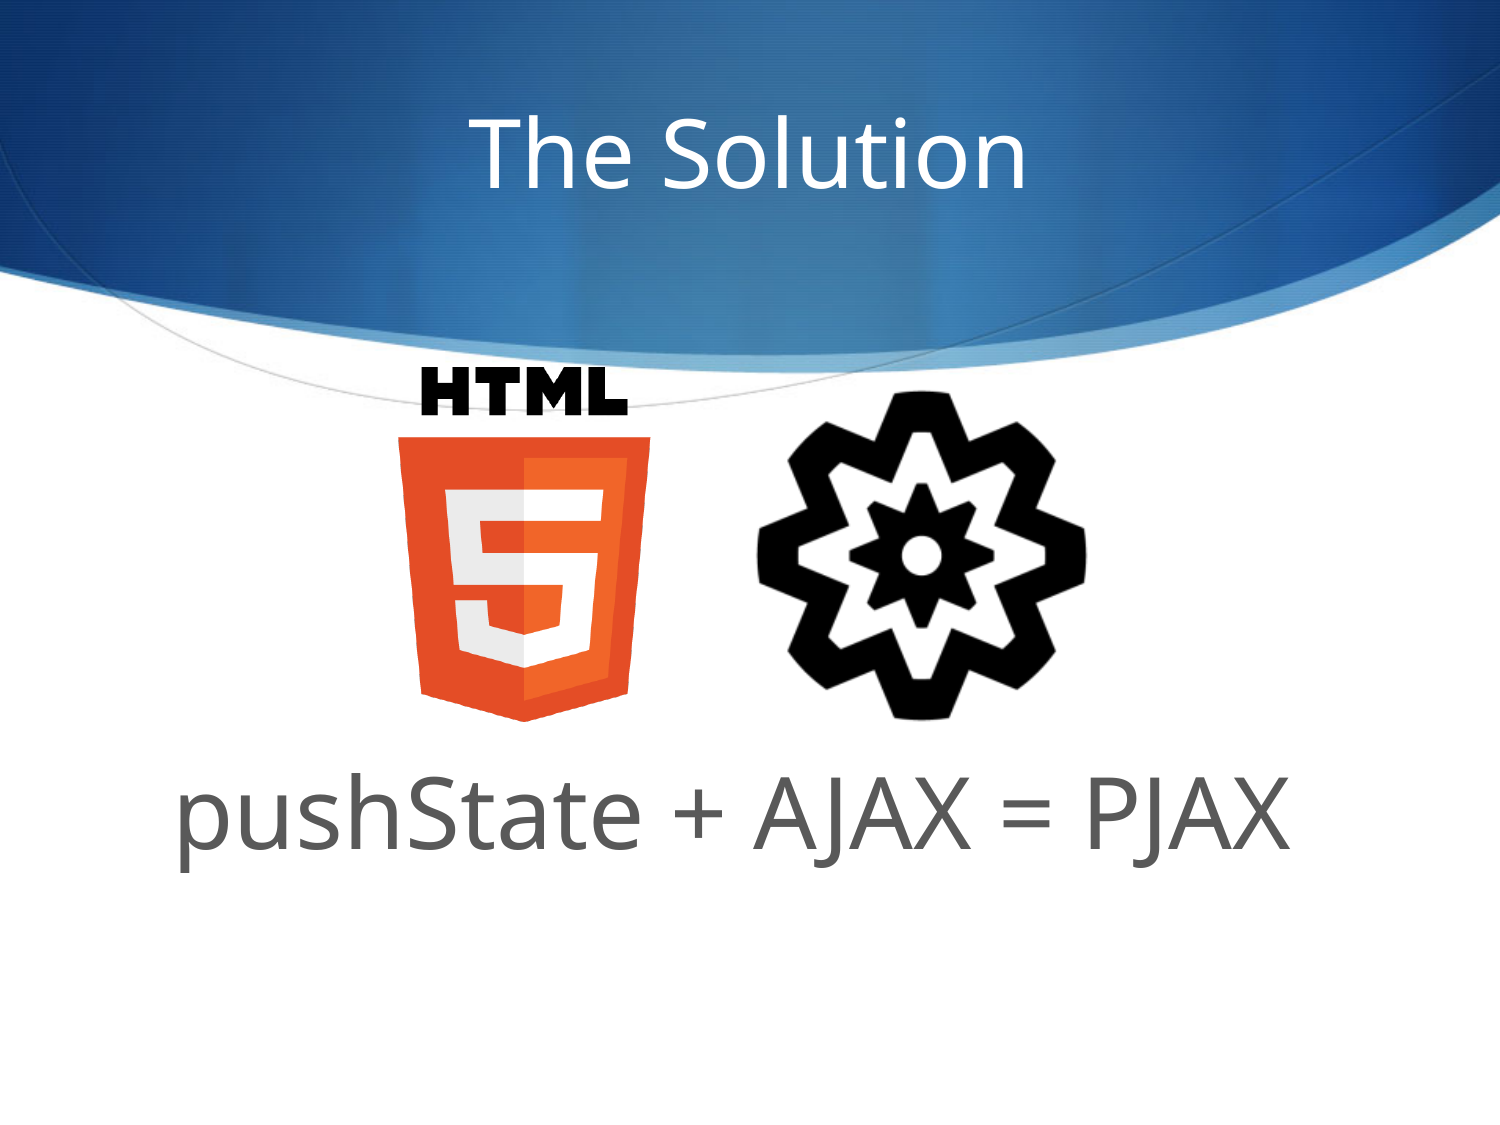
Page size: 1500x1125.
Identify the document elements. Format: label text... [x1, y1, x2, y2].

picture [0, 0, 1500, 1125]
title The Solution [75, 56, 1425, 245]
list pushState + AJAX = PJAX [157, 741, 1415, 1125]
